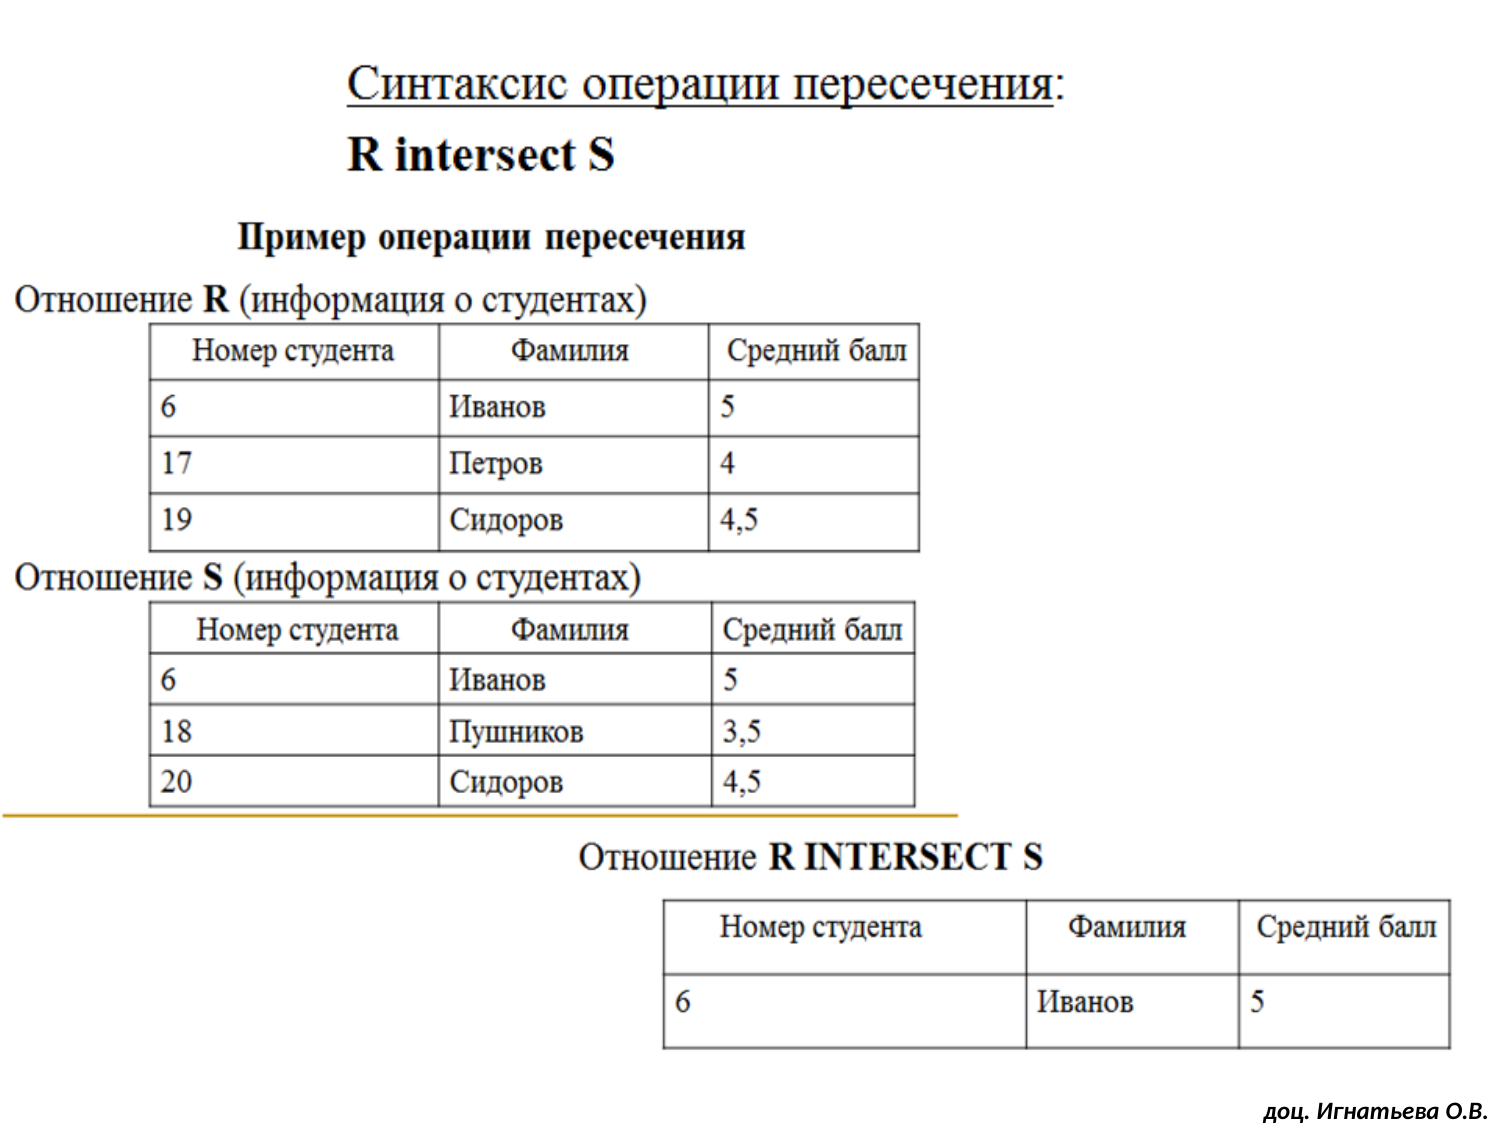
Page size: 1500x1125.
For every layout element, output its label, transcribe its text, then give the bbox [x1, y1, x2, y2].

text_box доц. Игнатьева О.В. [1248, 1087, 1500, 1125]
picture [0, 36, 1500, 1065]
